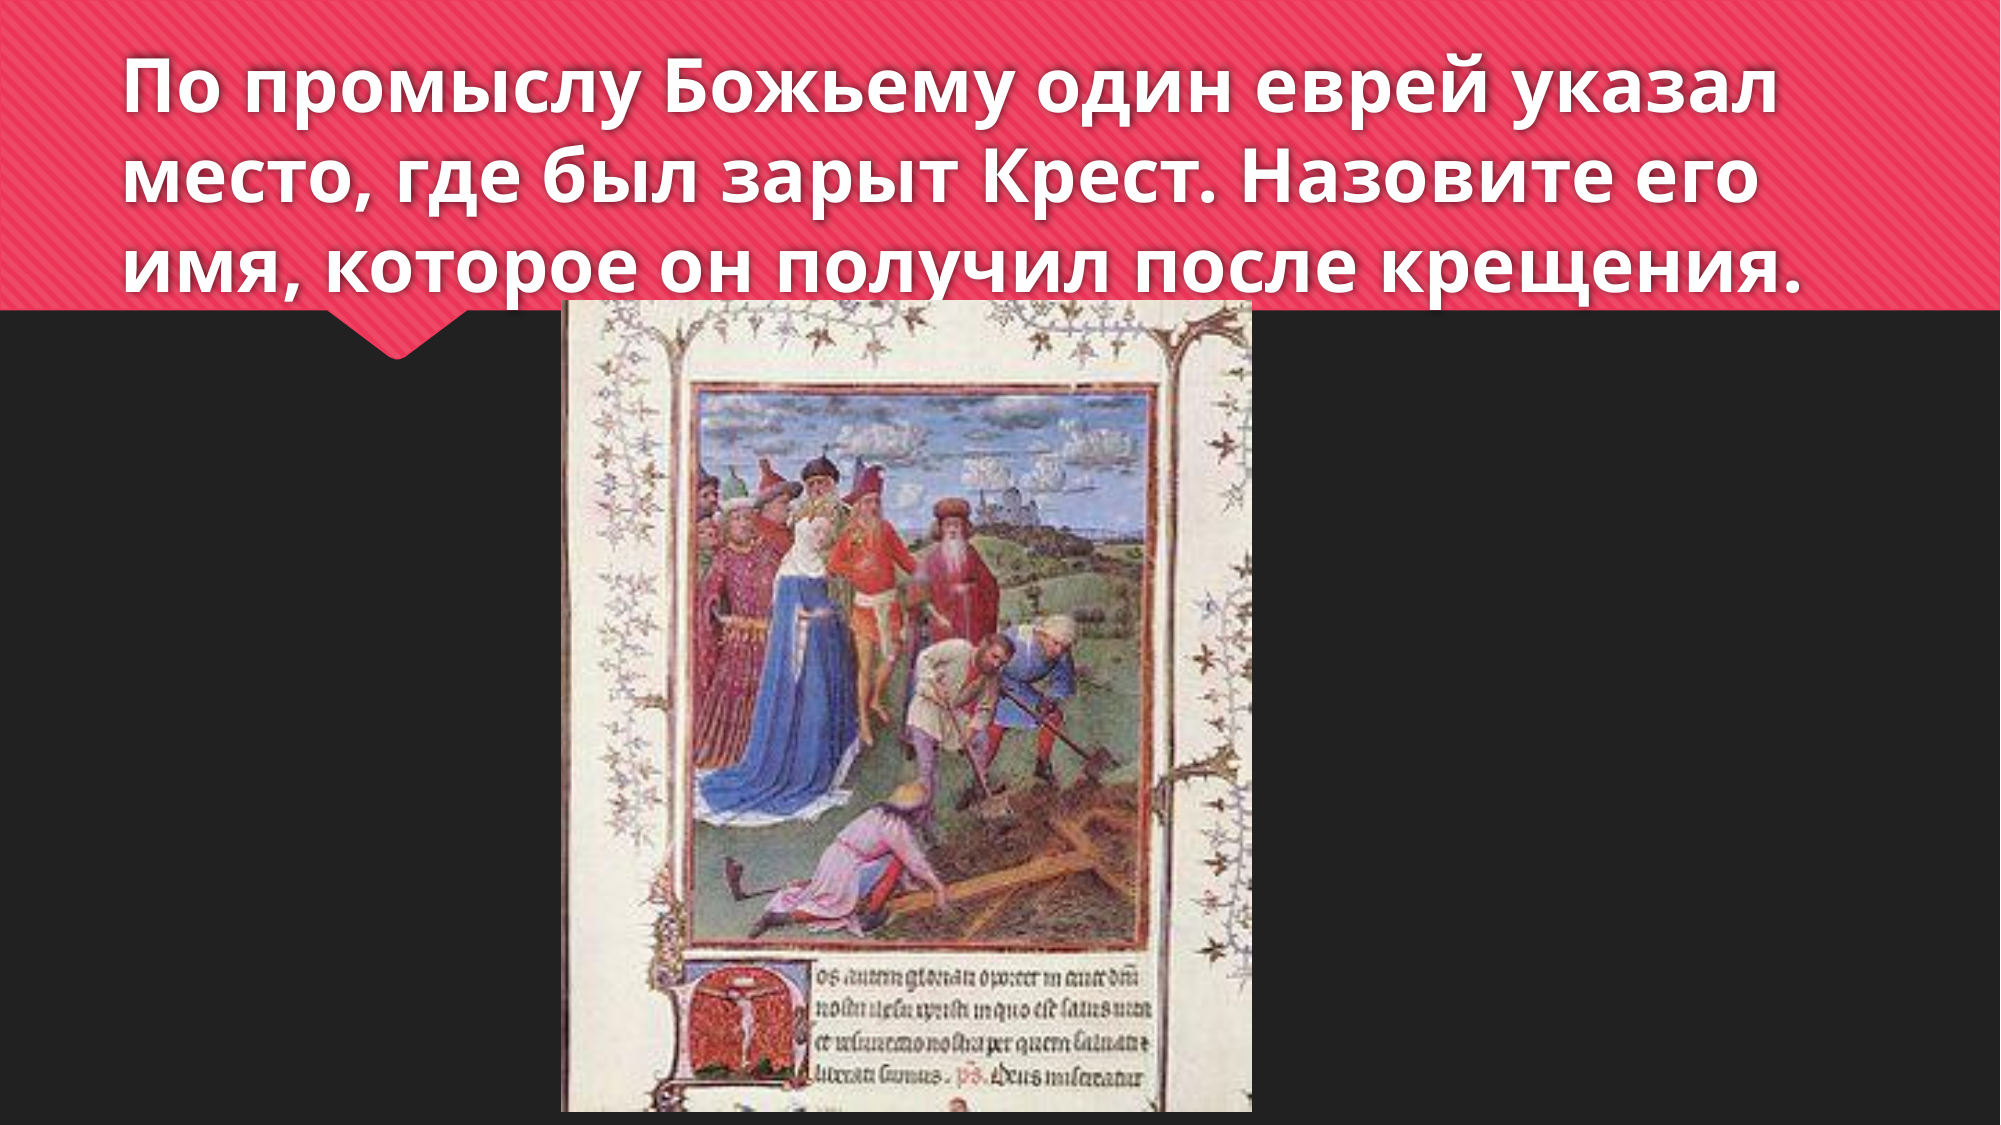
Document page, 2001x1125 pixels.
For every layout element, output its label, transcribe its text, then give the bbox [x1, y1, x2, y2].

title По промыслу Божьему один еврей указал место, где был зарыт Крест. Назовите его имя, которое он получил после крещения. [105, 0, 1883, 315]
picture [561, 300, 1252, 1112]
